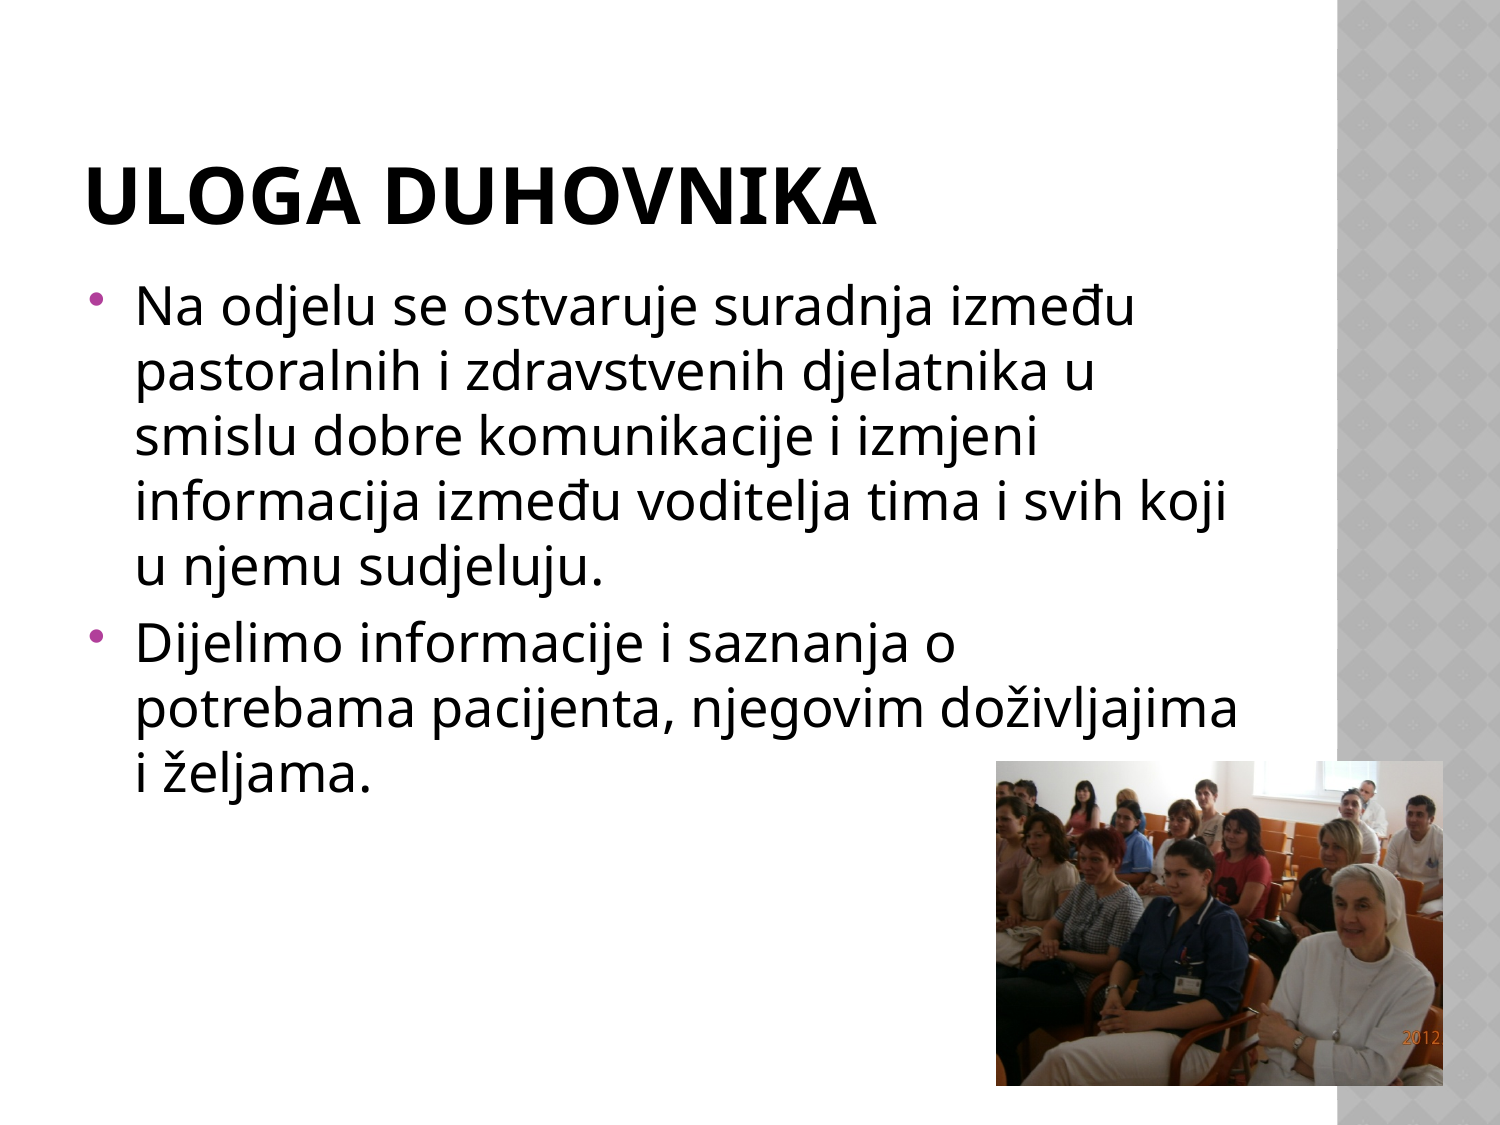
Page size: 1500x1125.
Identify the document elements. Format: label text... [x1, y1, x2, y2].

title Uloga duhovnika [75, 52, 1263, 240]
picture [995, 761, 1443, 1087]
list Na odjelu se ostvaruje suradnja između pastoralnih i zdravstvenih djelatnika u smislu dobre komunikacije i izmjeni informacija između voditelja tima i svih koji u njemu sudjeluju. Dijelimo informacije i saznanja o potrebama pacijenta, njegovim doživljajima i željama. [75, 264, 1263, 1059]
